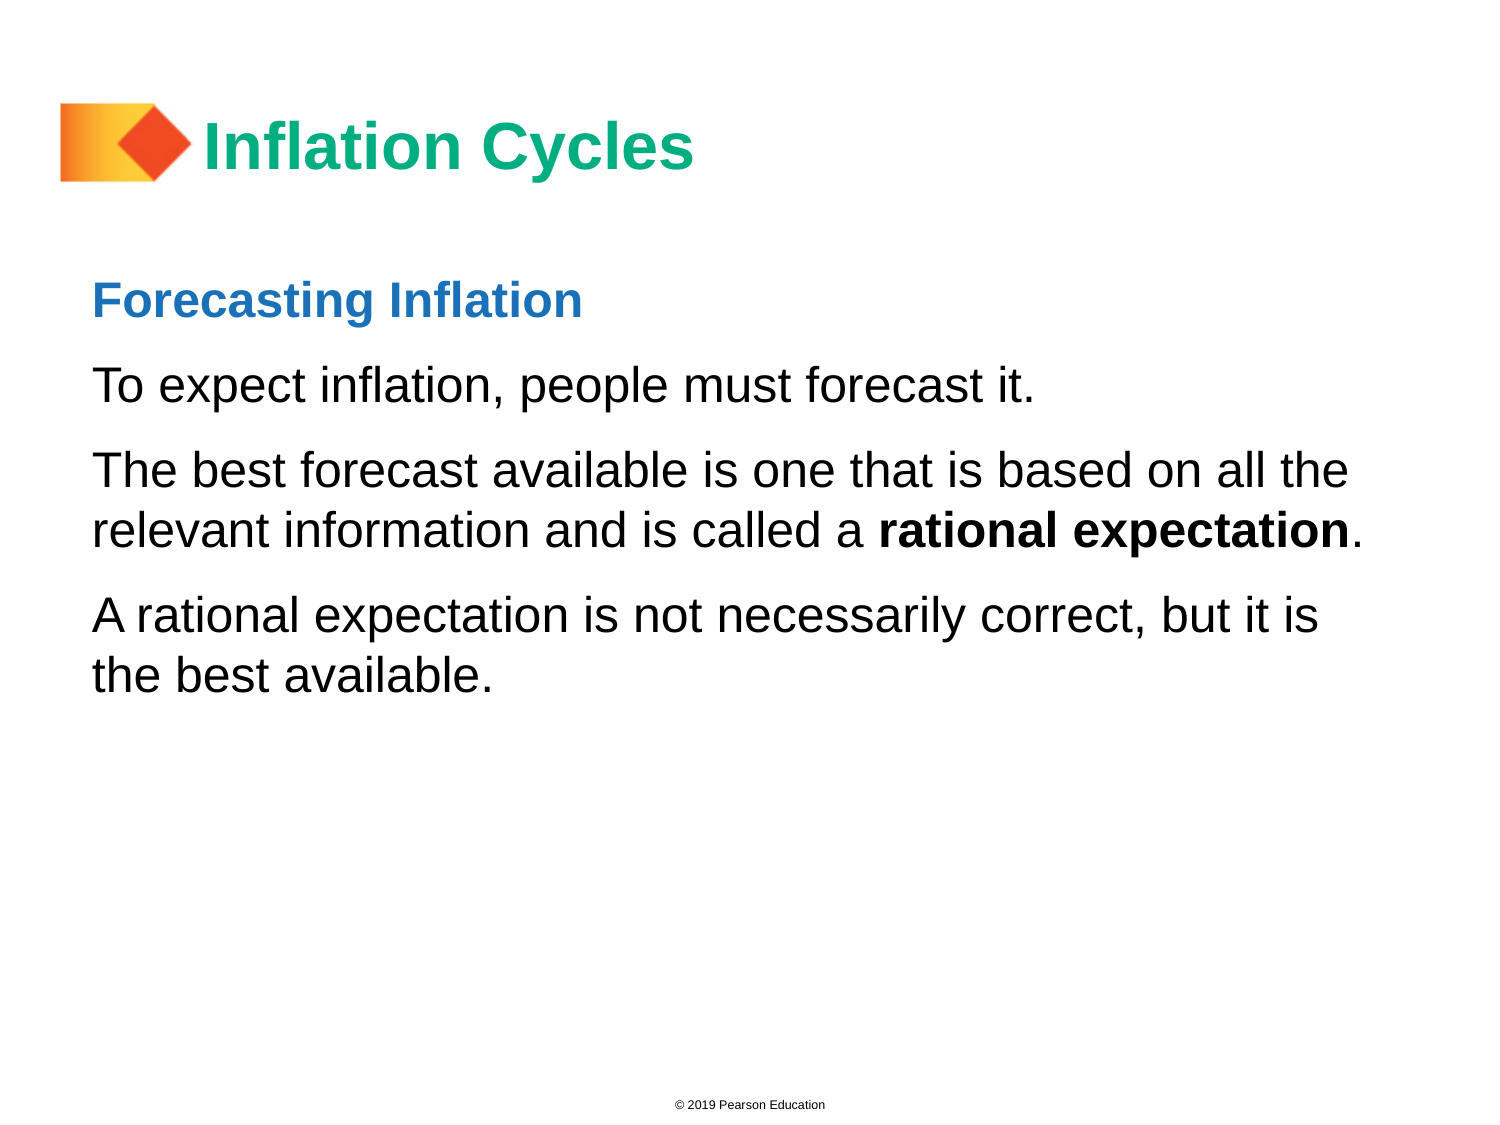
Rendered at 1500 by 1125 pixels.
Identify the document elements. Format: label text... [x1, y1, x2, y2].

list Forecasting Inflation To expect inflation, people must forecast it. The best forecast available is one that is based on all the relevant information and is called a rational expectation. A rational expectation is not necessarily correct, but it is the best available. [59, 259, 1410, 1003]
picture [59, 102, 188, 184]
title Inflation Cycles [188, 50, 1364, 236]
